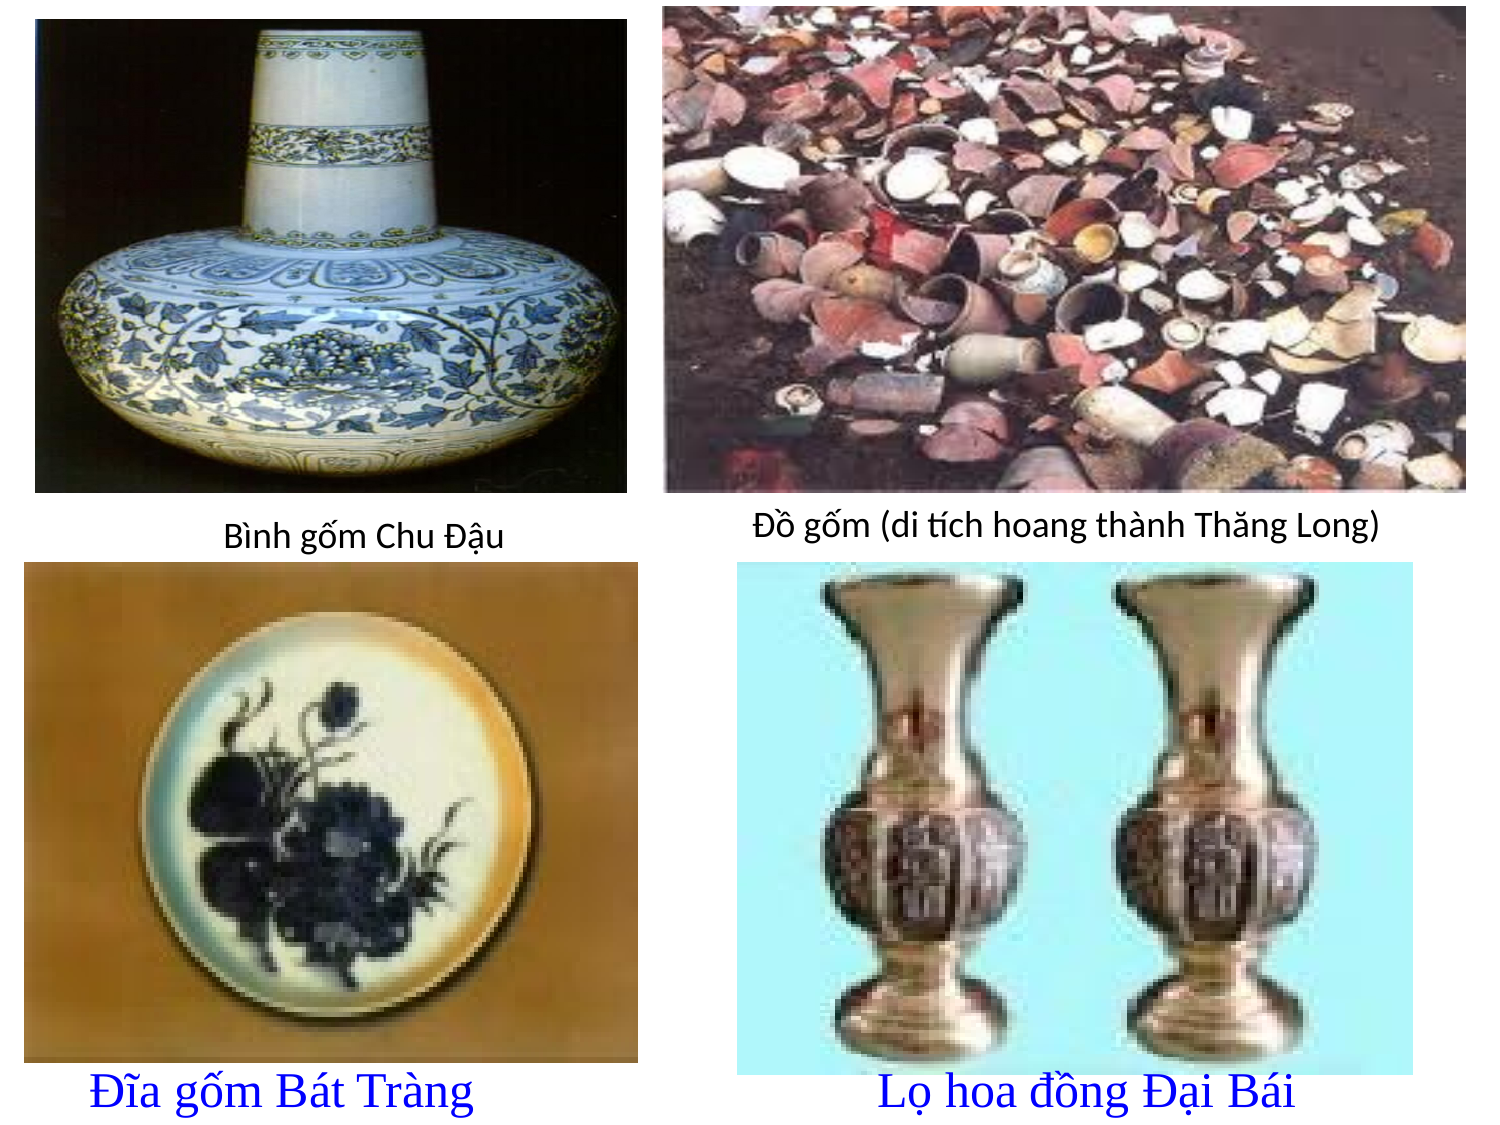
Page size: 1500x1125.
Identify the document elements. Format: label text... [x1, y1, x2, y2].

text_box Đĩa gốm Bát Tràng [75, 1070, 638, 1125]
picture [662, 6, 1467, 494]
picture [35, 18, 627, 494]
picture [24, 562, 638, 1063]
text_box Đồ gốm (di tích hoang thành Thăng Long) [737, 502, 1402, 553]
picture [737, 562, 1413, 1076]
text_box Bình gốm Chu Đậu [208, 504, 529, 560]
text_box Lọ hoa đồng Đại Bái [862, 1081, 1413, 1125]
